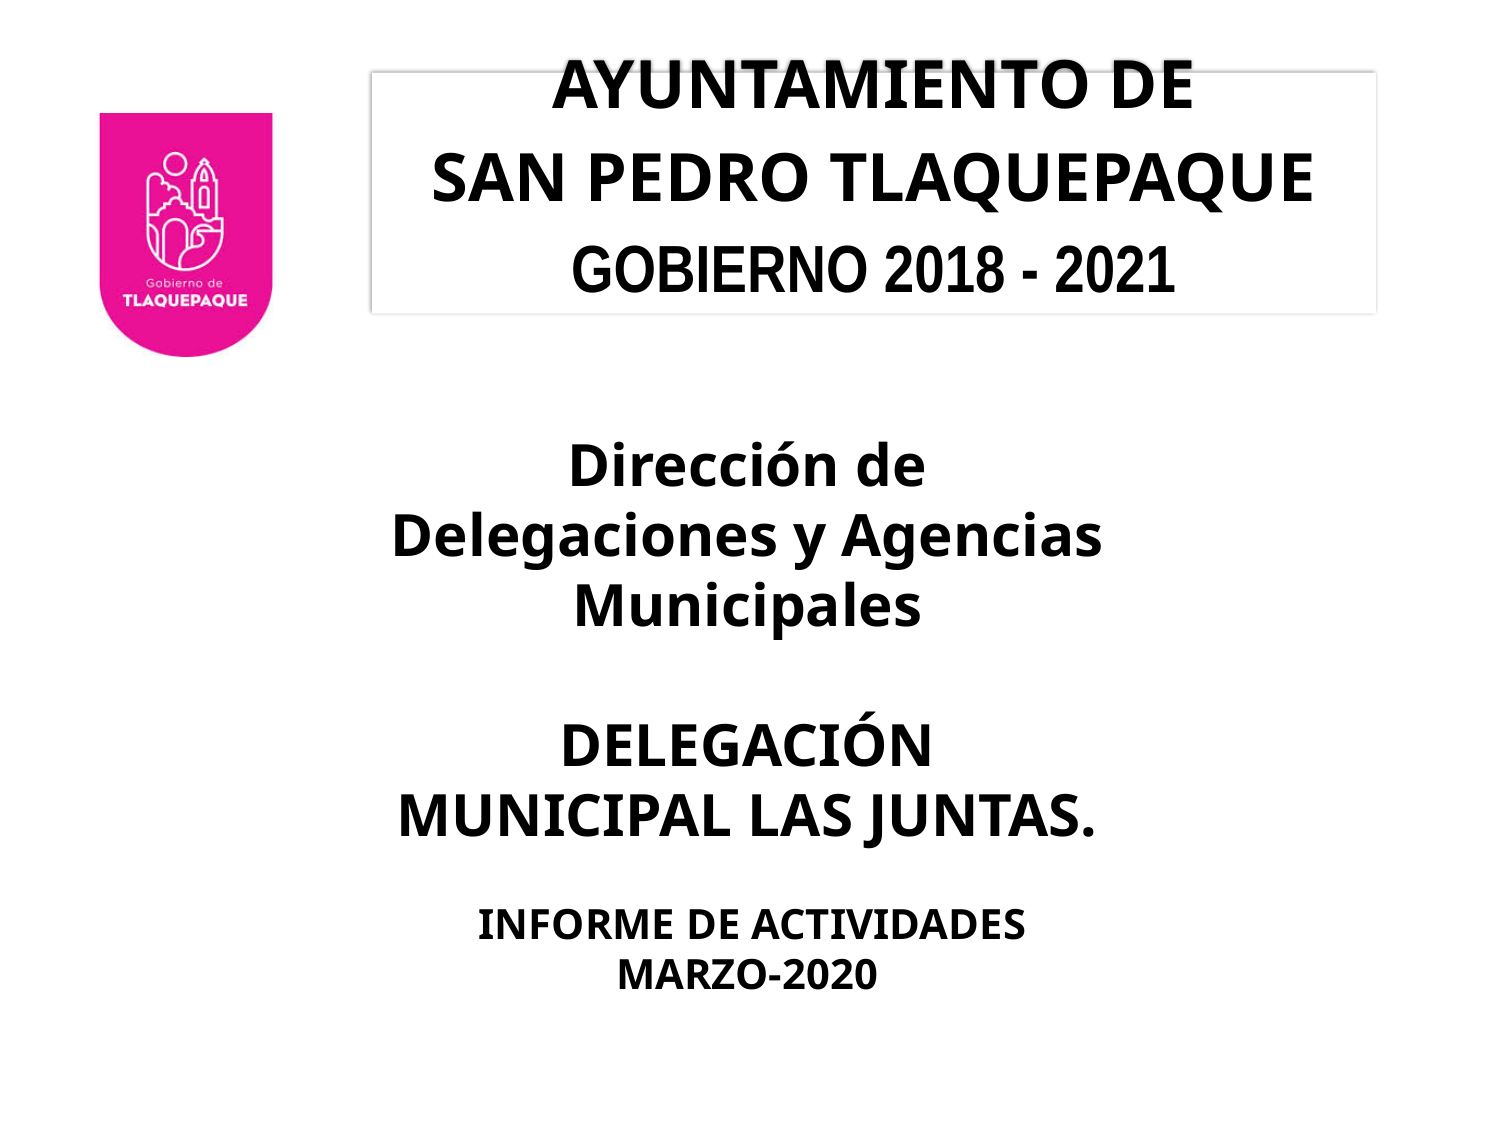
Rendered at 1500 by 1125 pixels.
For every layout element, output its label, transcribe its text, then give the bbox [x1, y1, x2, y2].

picture [64, 113, 309, 358]
text_box Dirección de Delegaciones y Agencias Municipales DELEGACIÓN MUNICIPAL LAS JUNTAS. INFORME DE ACTIVIDADES MARZO-2020 [372, 420, 1123, 1051]
title AYUNTAMIENTO DE SAN PEDRO TLAQUEPAQUE GOBIERNO 2018 - 2021 [371, 72, 1376, 314]
